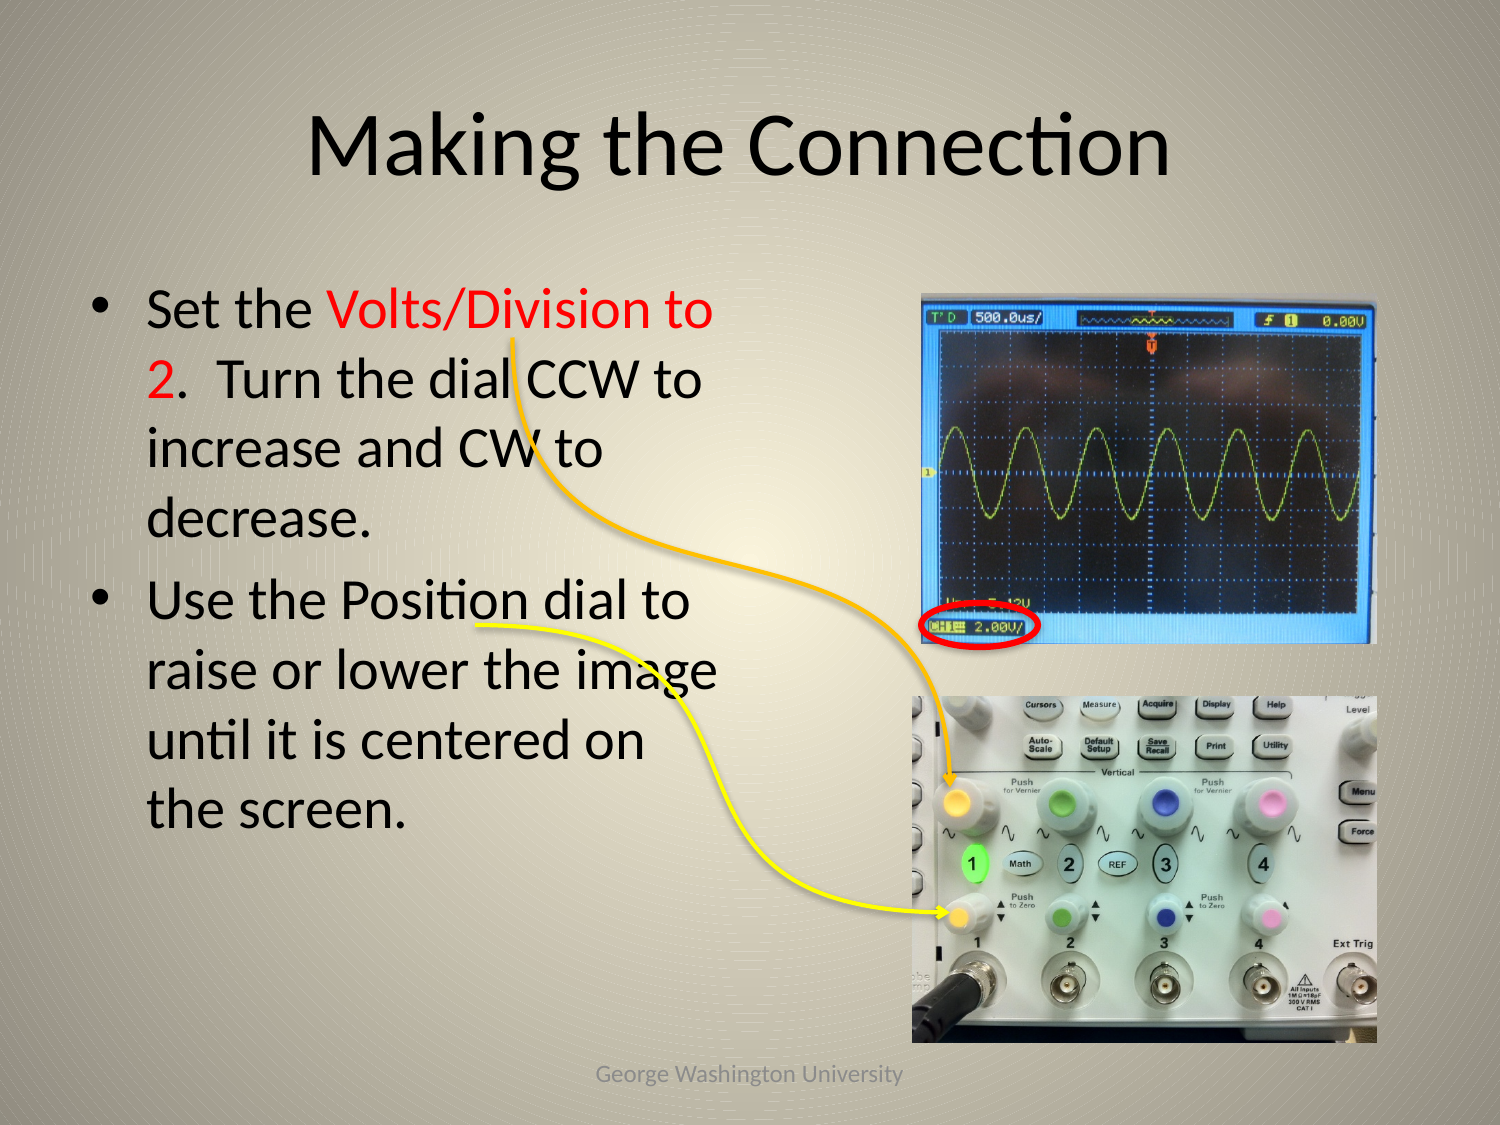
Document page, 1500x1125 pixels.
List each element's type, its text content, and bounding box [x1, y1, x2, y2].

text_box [505, 343, 957, 782]
picture [920, 293, 1377, 645]
title Making the Connection [75, 45, 1425, 233]
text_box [474, 624, 951, 913]
list Set the Volts/Division to 2. Turn the dial CCW to increase and CW to decrease. Use the Position dial to raise or lower the image until it is centered on the screen. [75, 262, 738, 1005]
footer George Washington University [512, 1042, 988, 1103]
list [912, 696, 1377, 1043]
